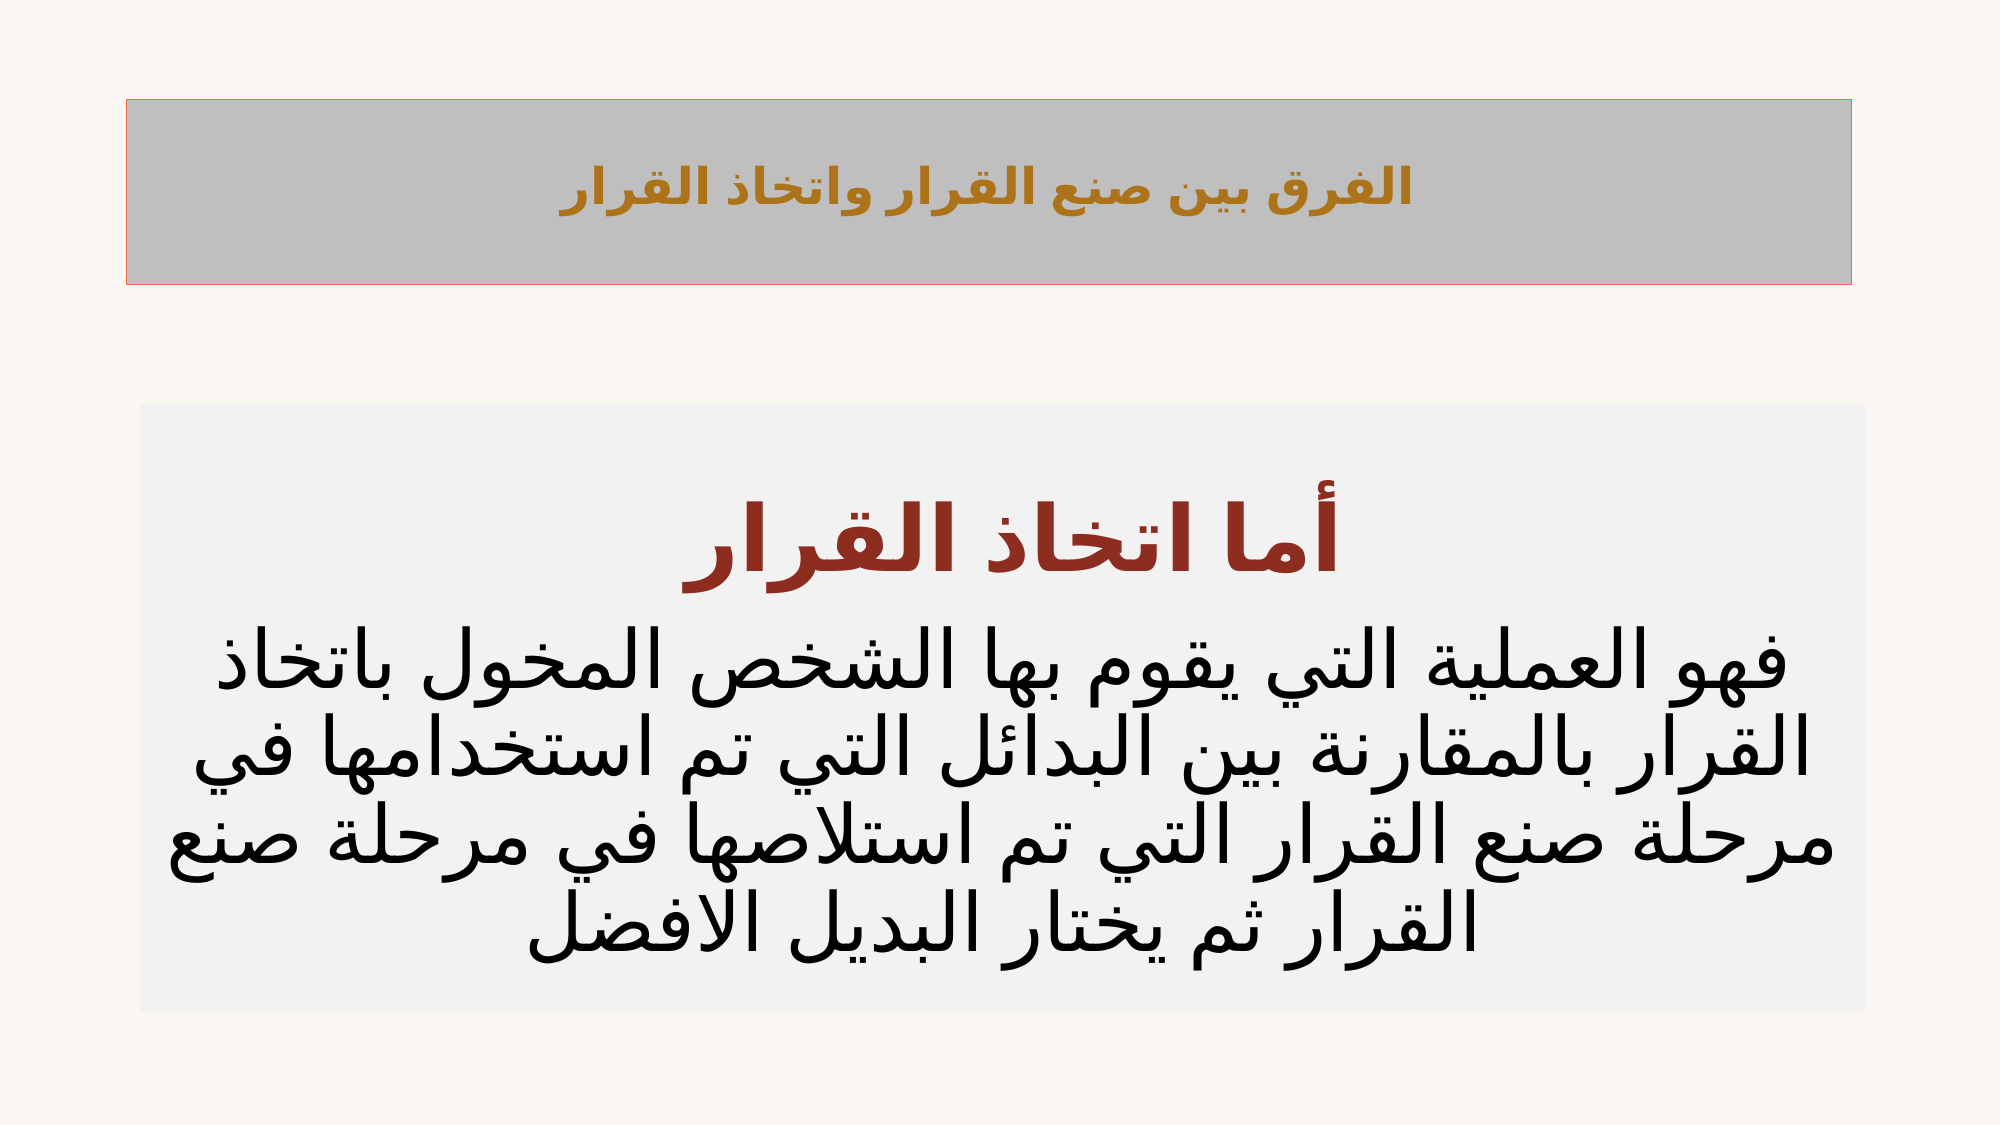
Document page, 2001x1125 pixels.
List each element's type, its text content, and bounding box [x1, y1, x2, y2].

title الفرق بين صنع القرار واتخاذ القرار [126, 99, 1852, 285]
list أما اتخاذ القرار فهو العملية التي يقوم بها الشخص المخول باتخاذ القرار بالمقارنة بين البدائل التي تم استخدامها في مرحلة صنع القرار التي تم استلاصها في مرحلة صنع القرار ثم يختار البديل الافضل [140, 404, 1866, 1012]
